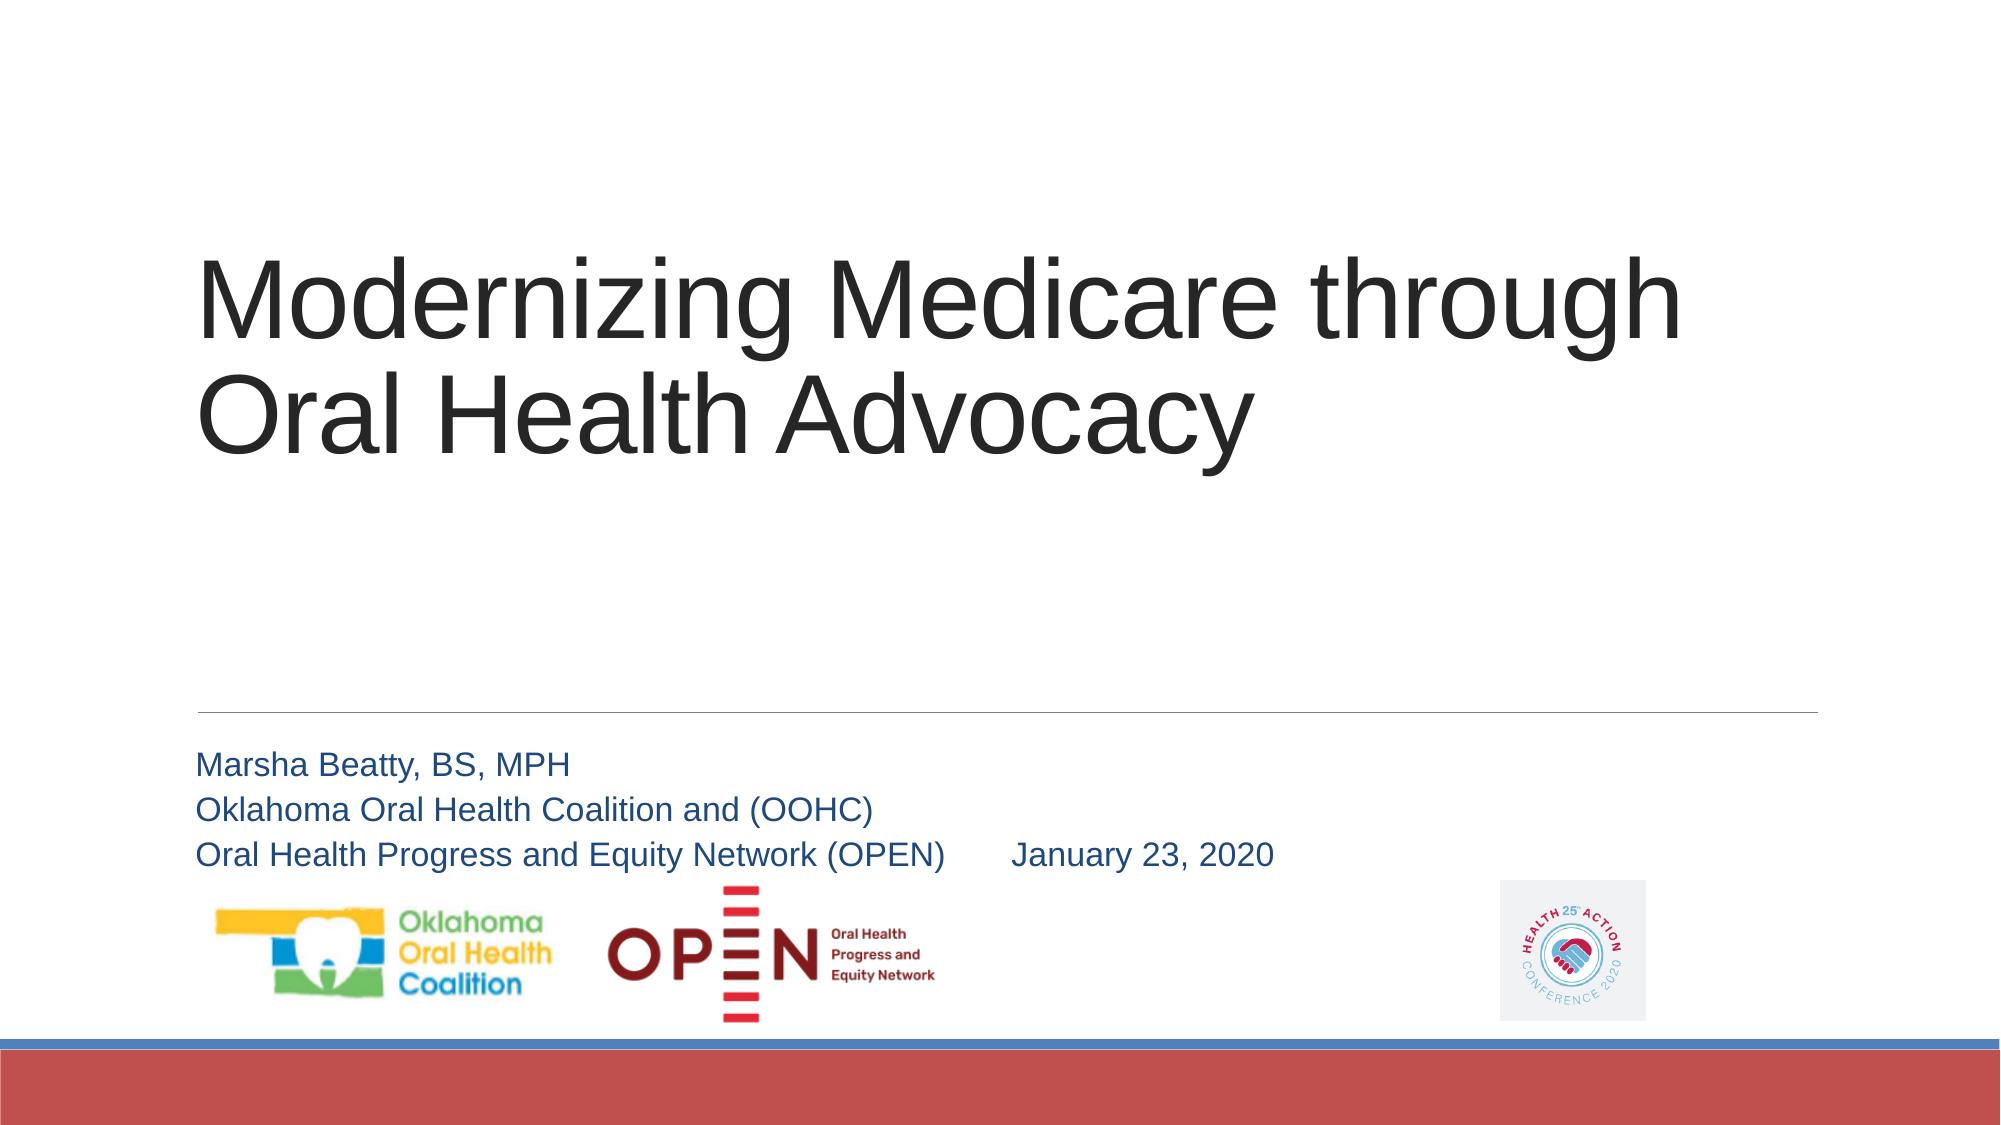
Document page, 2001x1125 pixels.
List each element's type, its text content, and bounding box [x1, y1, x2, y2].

title Modernizing Medicare through Oral Health Advocacy [180, 124, 1830, 518]
picture [601, 878, 943, 1030]
picture [1499, 880, 1647, 1022]
picture [207, 898, 575, 1010]
subtitle Marsha Beatty, BS, MPH Oklahoma Oral Health Coalition and (OOHC) Oral Health Progress and Equity Network (OPEN) January 23, 2020 [180, 730, 1831, 881]
